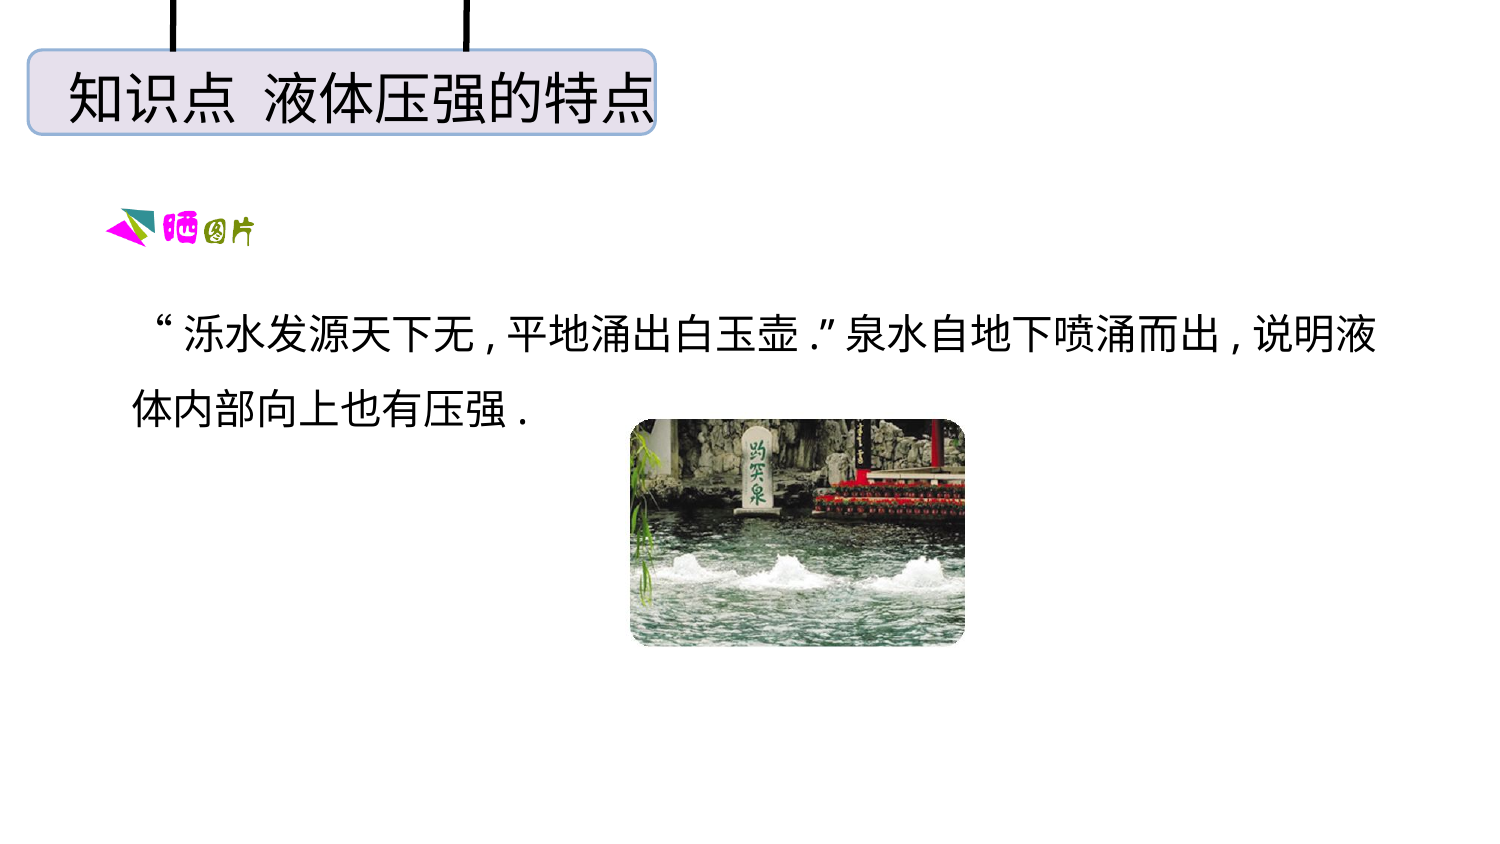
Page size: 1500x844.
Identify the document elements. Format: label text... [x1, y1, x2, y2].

text_box “泺水发源天下无,平地涌出白玉壶.”泉水自地下喷涌而出,说明液体内部向上也有压强. [120, 277, 1425, 439]
picture [103, 187, 275, 261]
picture [624, 412, 970, 651]
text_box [27, 0, 656, 135]
text_box 知识点 液体压强的特点 [659, 57, 668, 136]
